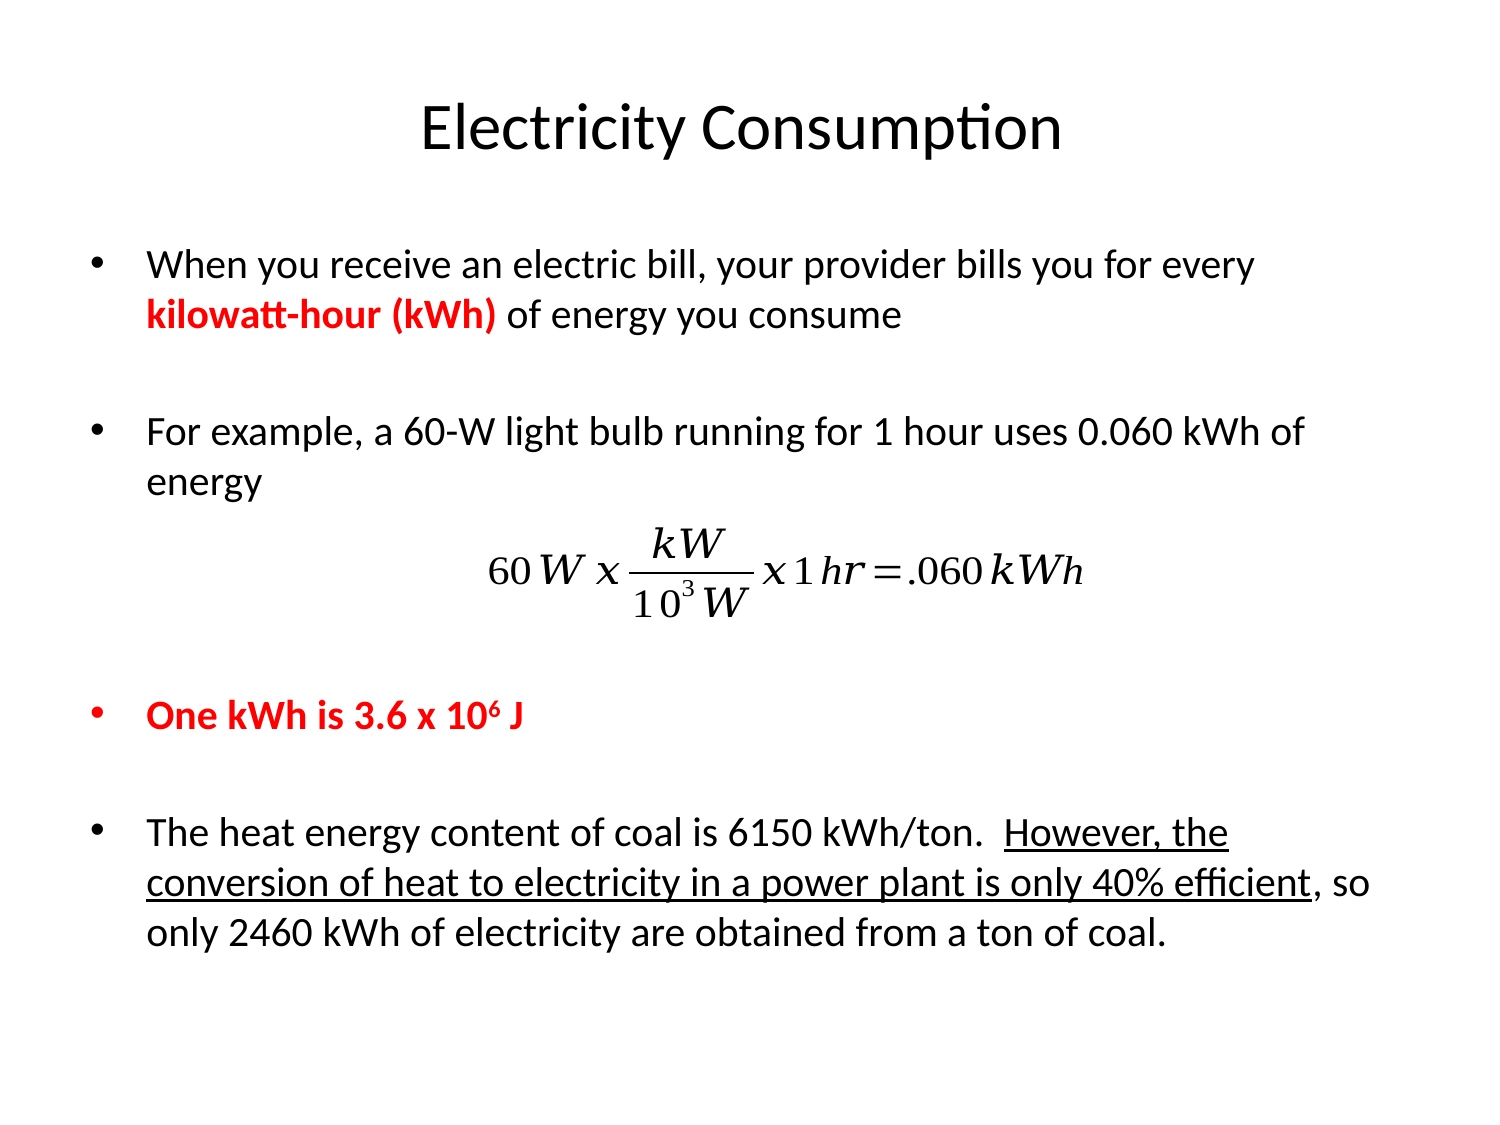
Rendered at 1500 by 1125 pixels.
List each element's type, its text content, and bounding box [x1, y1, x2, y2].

list When you receive an electric bill, your provider bills you for every kilowatt-hour (kWh) of energy you consume For example, a 60-W light bulb running for 1 hour uses 0.060 kWh of energy One kWh is 3.6 x 106 J The heat energy content of coal is 6150 kWh/ton. However, the conversion of heat to electricity in a power plant is only 40% efficient, so only 2460 kWh of electricity are obtained from a ton of coal. [75, 229, 1425, 972]
title Electricity Consumption [75, 45, 1425, 200]
